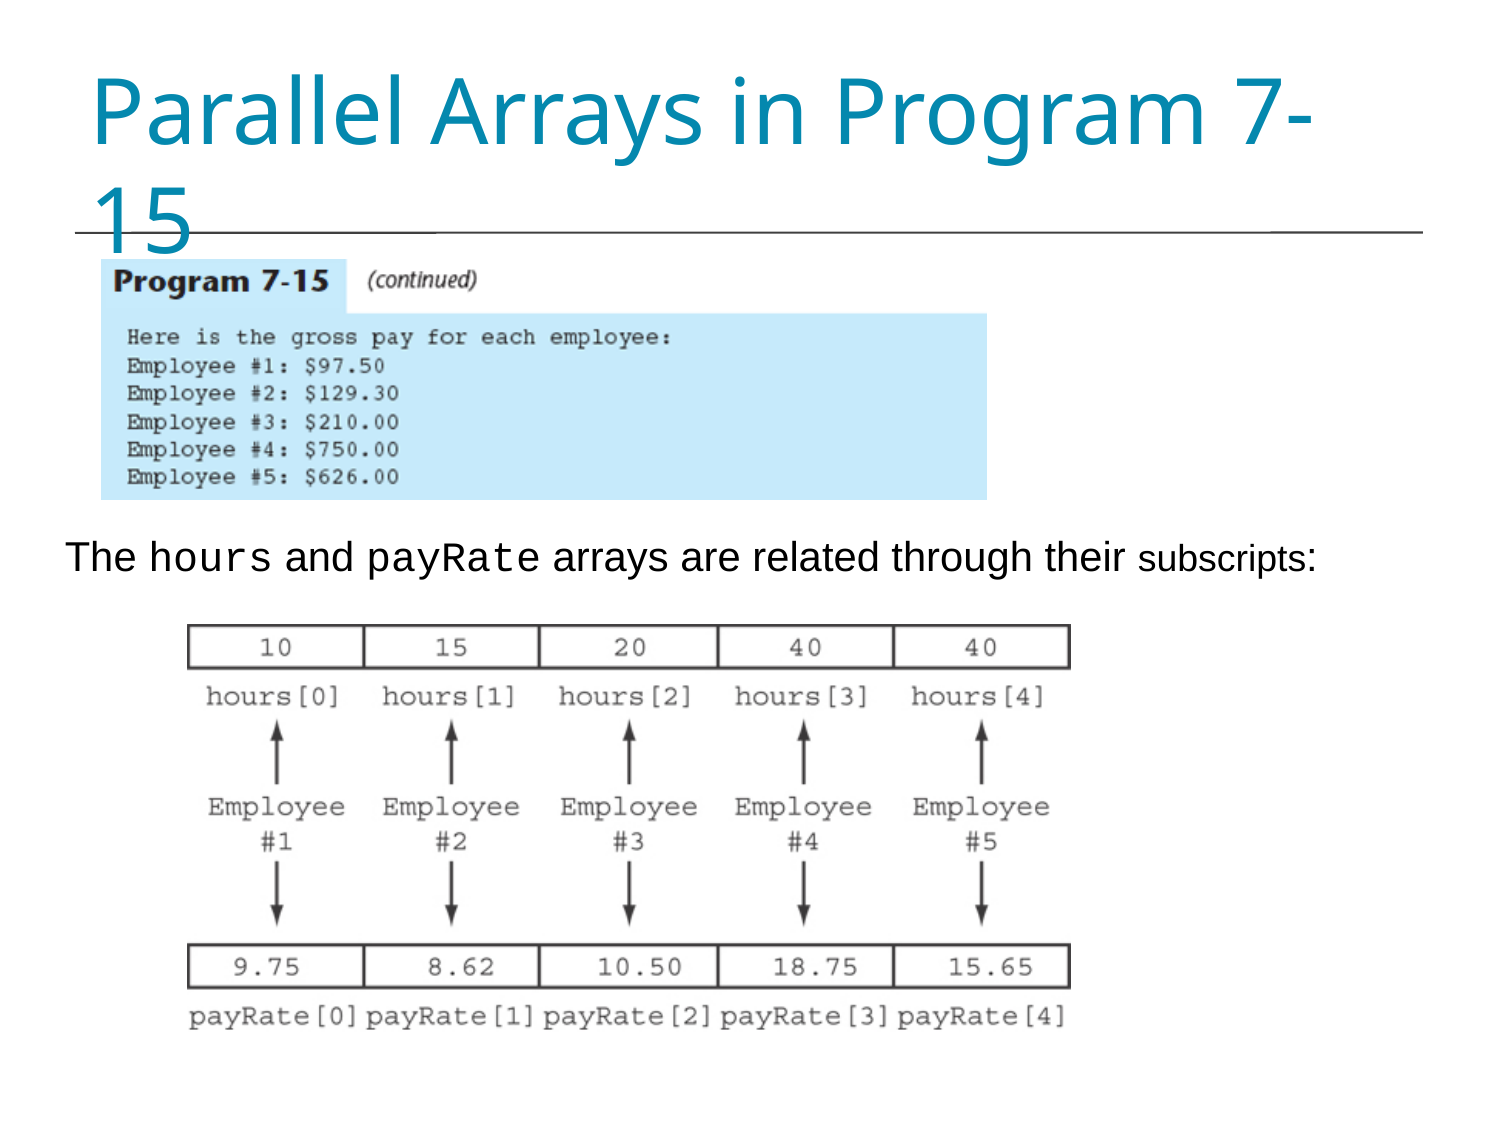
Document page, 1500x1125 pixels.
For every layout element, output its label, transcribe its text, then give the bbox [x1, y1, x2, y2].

picture [187, 624, 1071, 1033]
picture [101, 259, 987, 500]
text_box The hours and payRate arrays are related through their subscripts: [50, 522, 1363, 588]
text_box Parallel Arrays in Program 7-15 [74, 45, 1425, 233]
